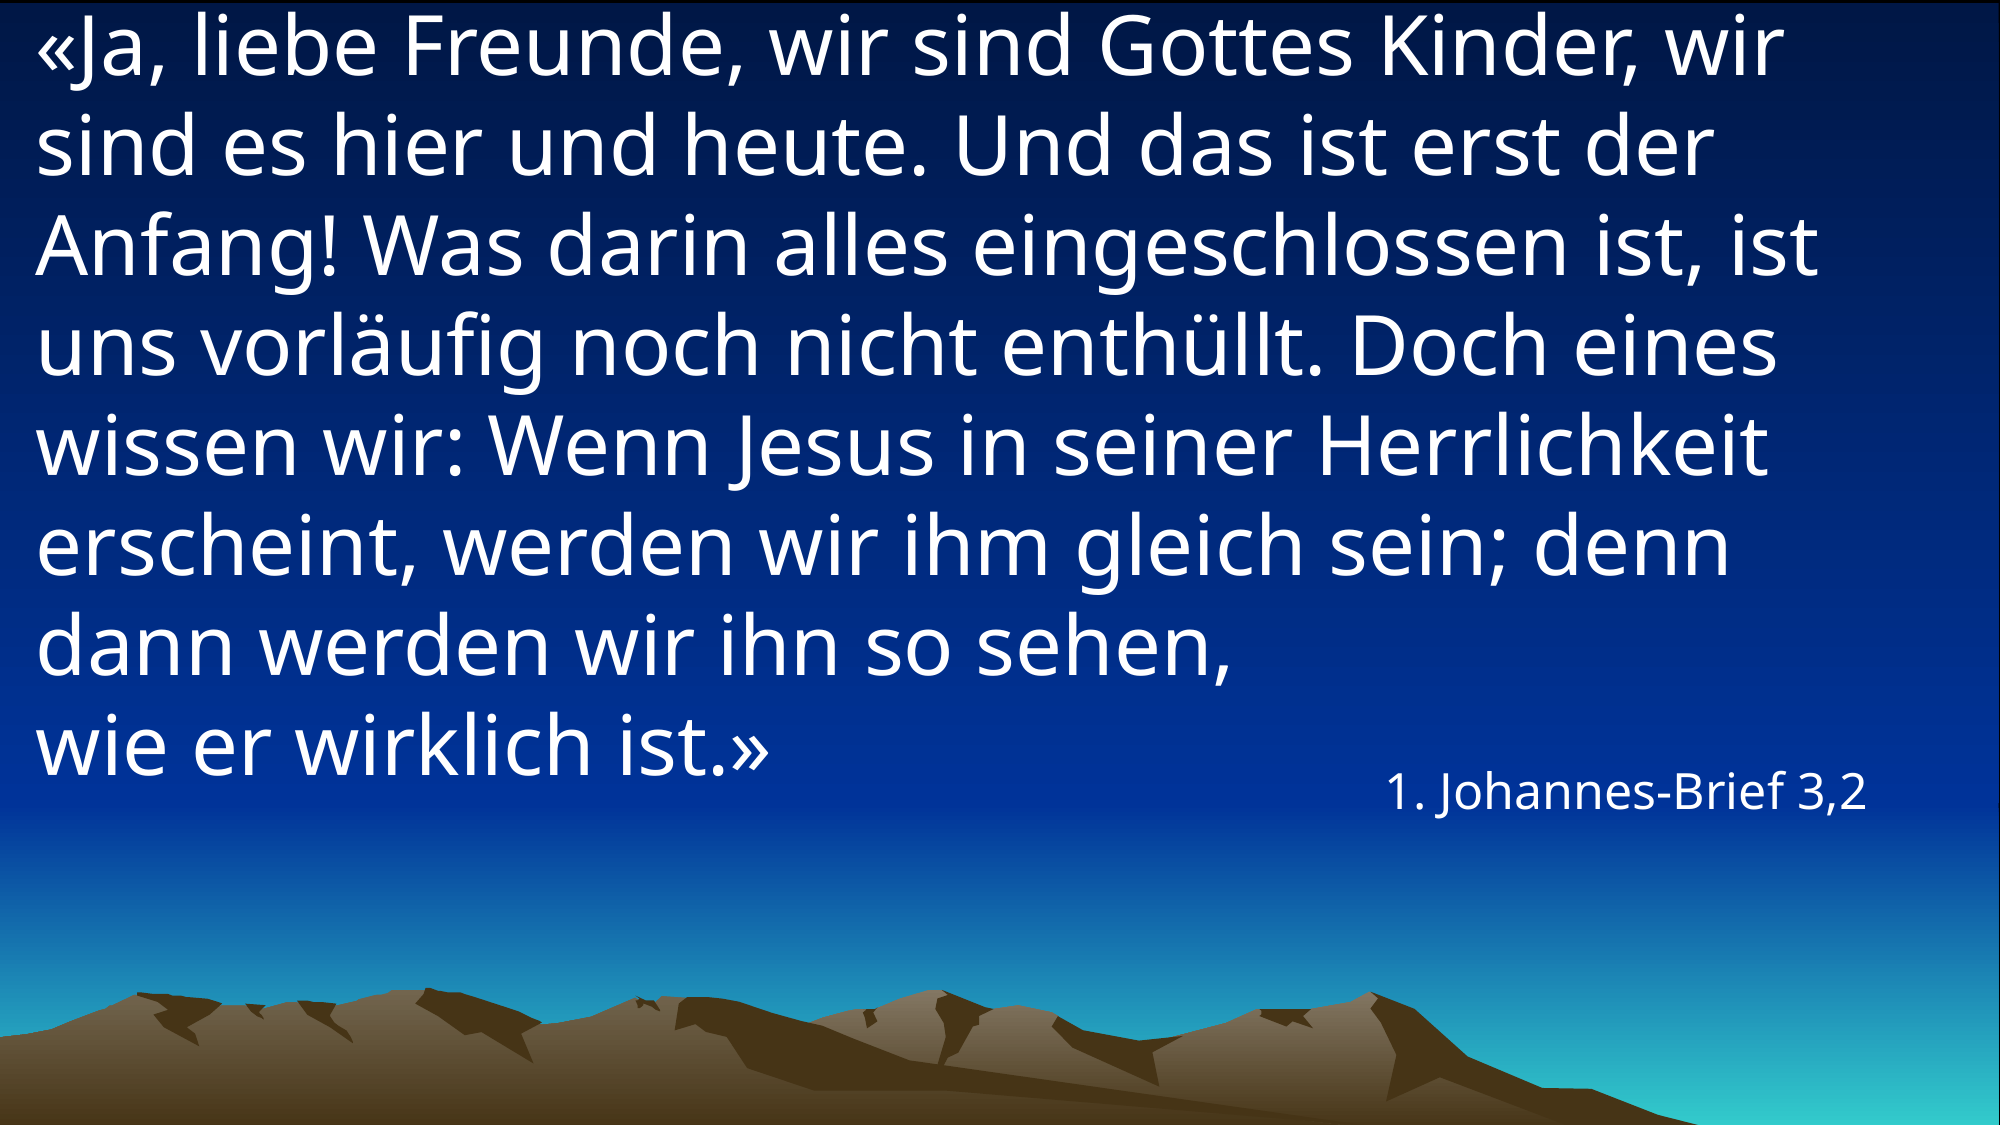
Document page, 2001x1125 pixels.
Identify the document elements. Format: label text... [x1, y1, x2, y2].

text_box 1. Johannes-Brief 3,2 [1245, 751, 1884, 827]
title «Ja, liebe Freunde, wir sind Gottes Kinder, wir sind es hier und heute. Und das ist erst der Anfang! Was darin alles eingeschlossen ist, ist uns vorläufig noch nicht enthüllt. Doch eines wissen wir: Wenn Jesus in seiner Herrlichkeit erscheint, werden wir ihm gleich sein; denn dann werden wir ihn so sehen, wie er wirklich ist.» [20, 0, 1888, 800]
